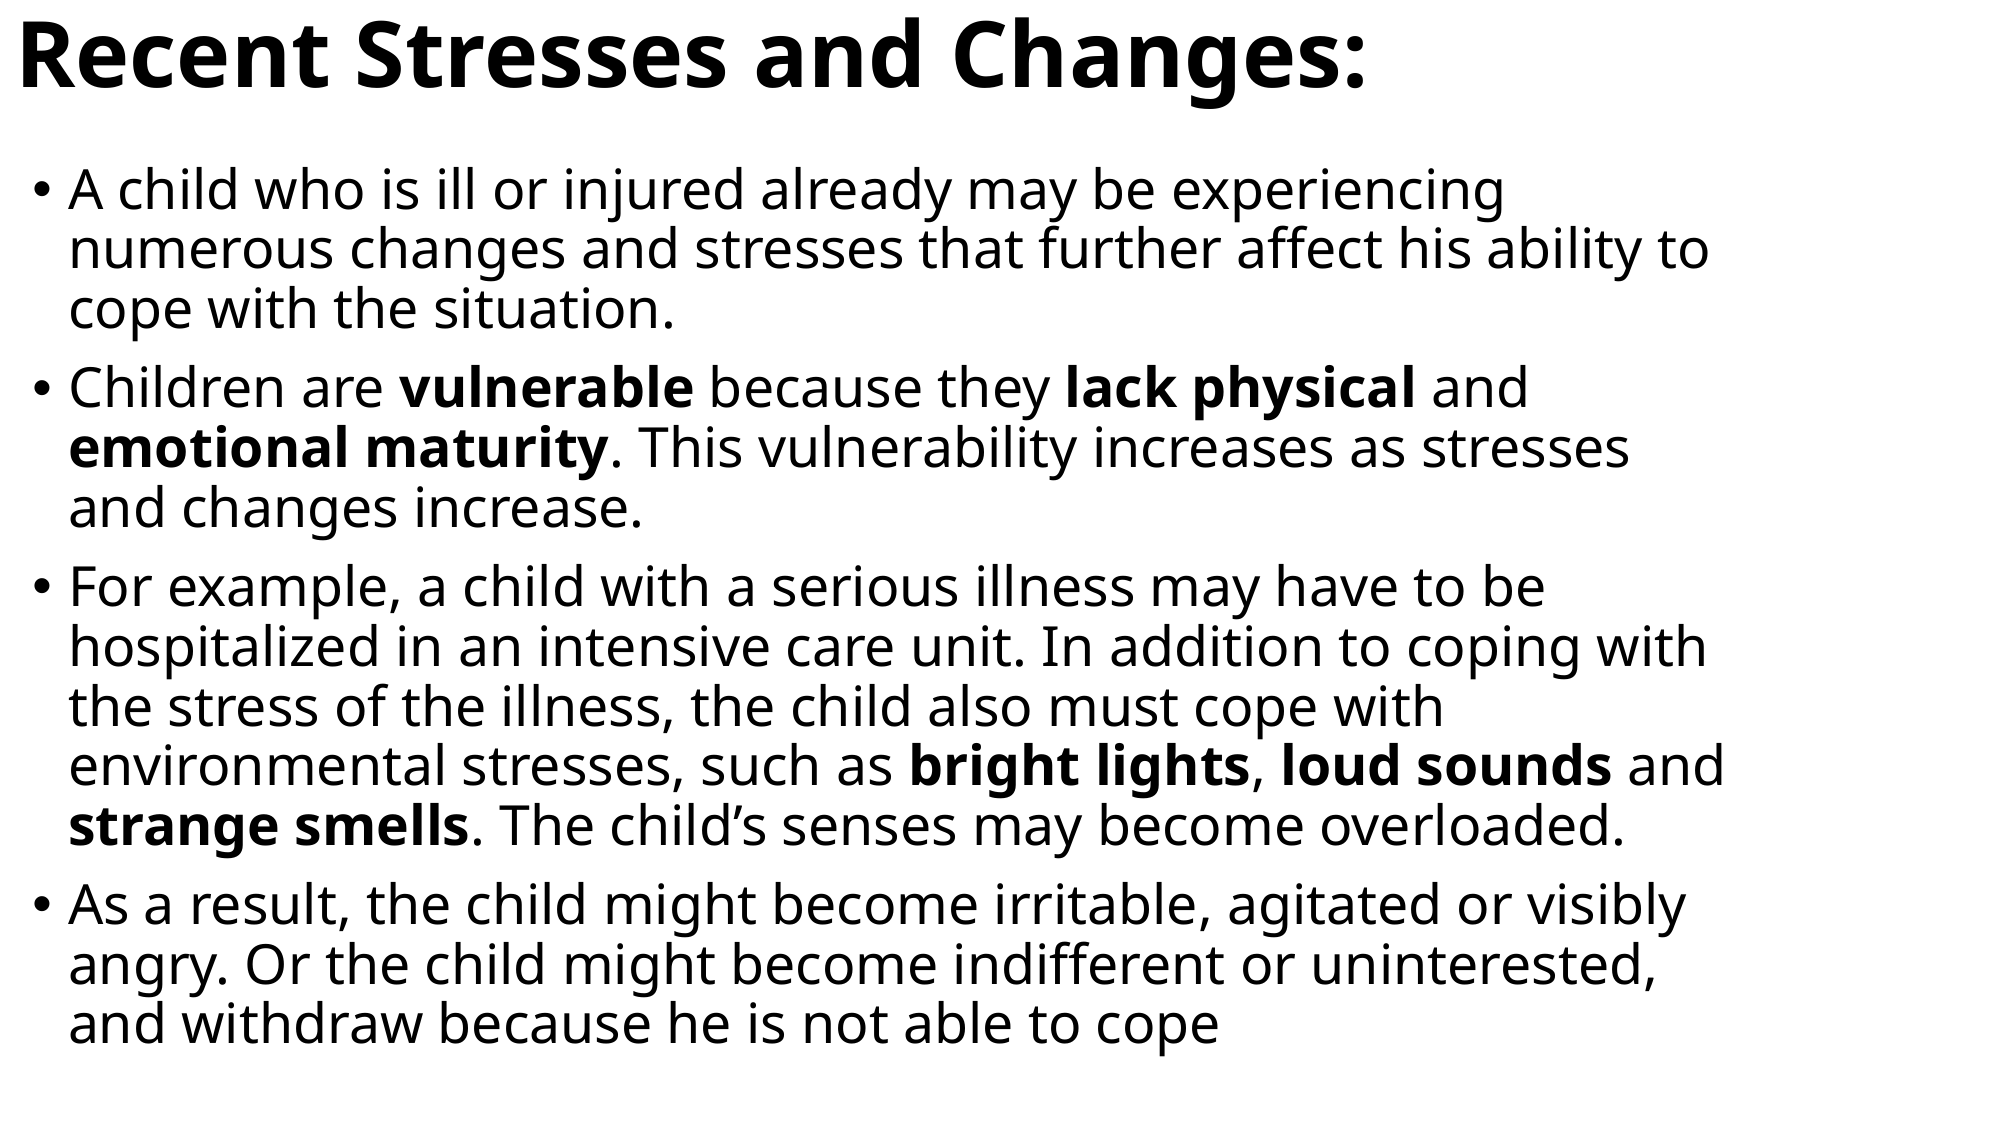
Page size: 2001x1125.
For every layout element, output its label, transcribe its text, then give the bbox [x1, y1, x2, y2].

list A child who is ill or injured already may be experiencing numerous changes and stresses that further affect his ability to cope with the situation. Children are vulnerable because they lack physical and emotional maturity. This vulnerability increases as stresses and changes increase. For example, a child with a serious illness may have to be hospitalized in an intensive care unit. In addition to coping with the stress of the illness, the child also must cope with environmental stresses, such as bright lights, loud sounds and strange smells. The child’s senses may become overloaded. As a result, the child might become irritable, agitated or visibly angry. Or the child might become indifferent or uninterested, and withdraw because he is not able to cope [17, 154, 1743, 1092]
title Recent Stresses and Changes: [0, 0, 1725, 167]
